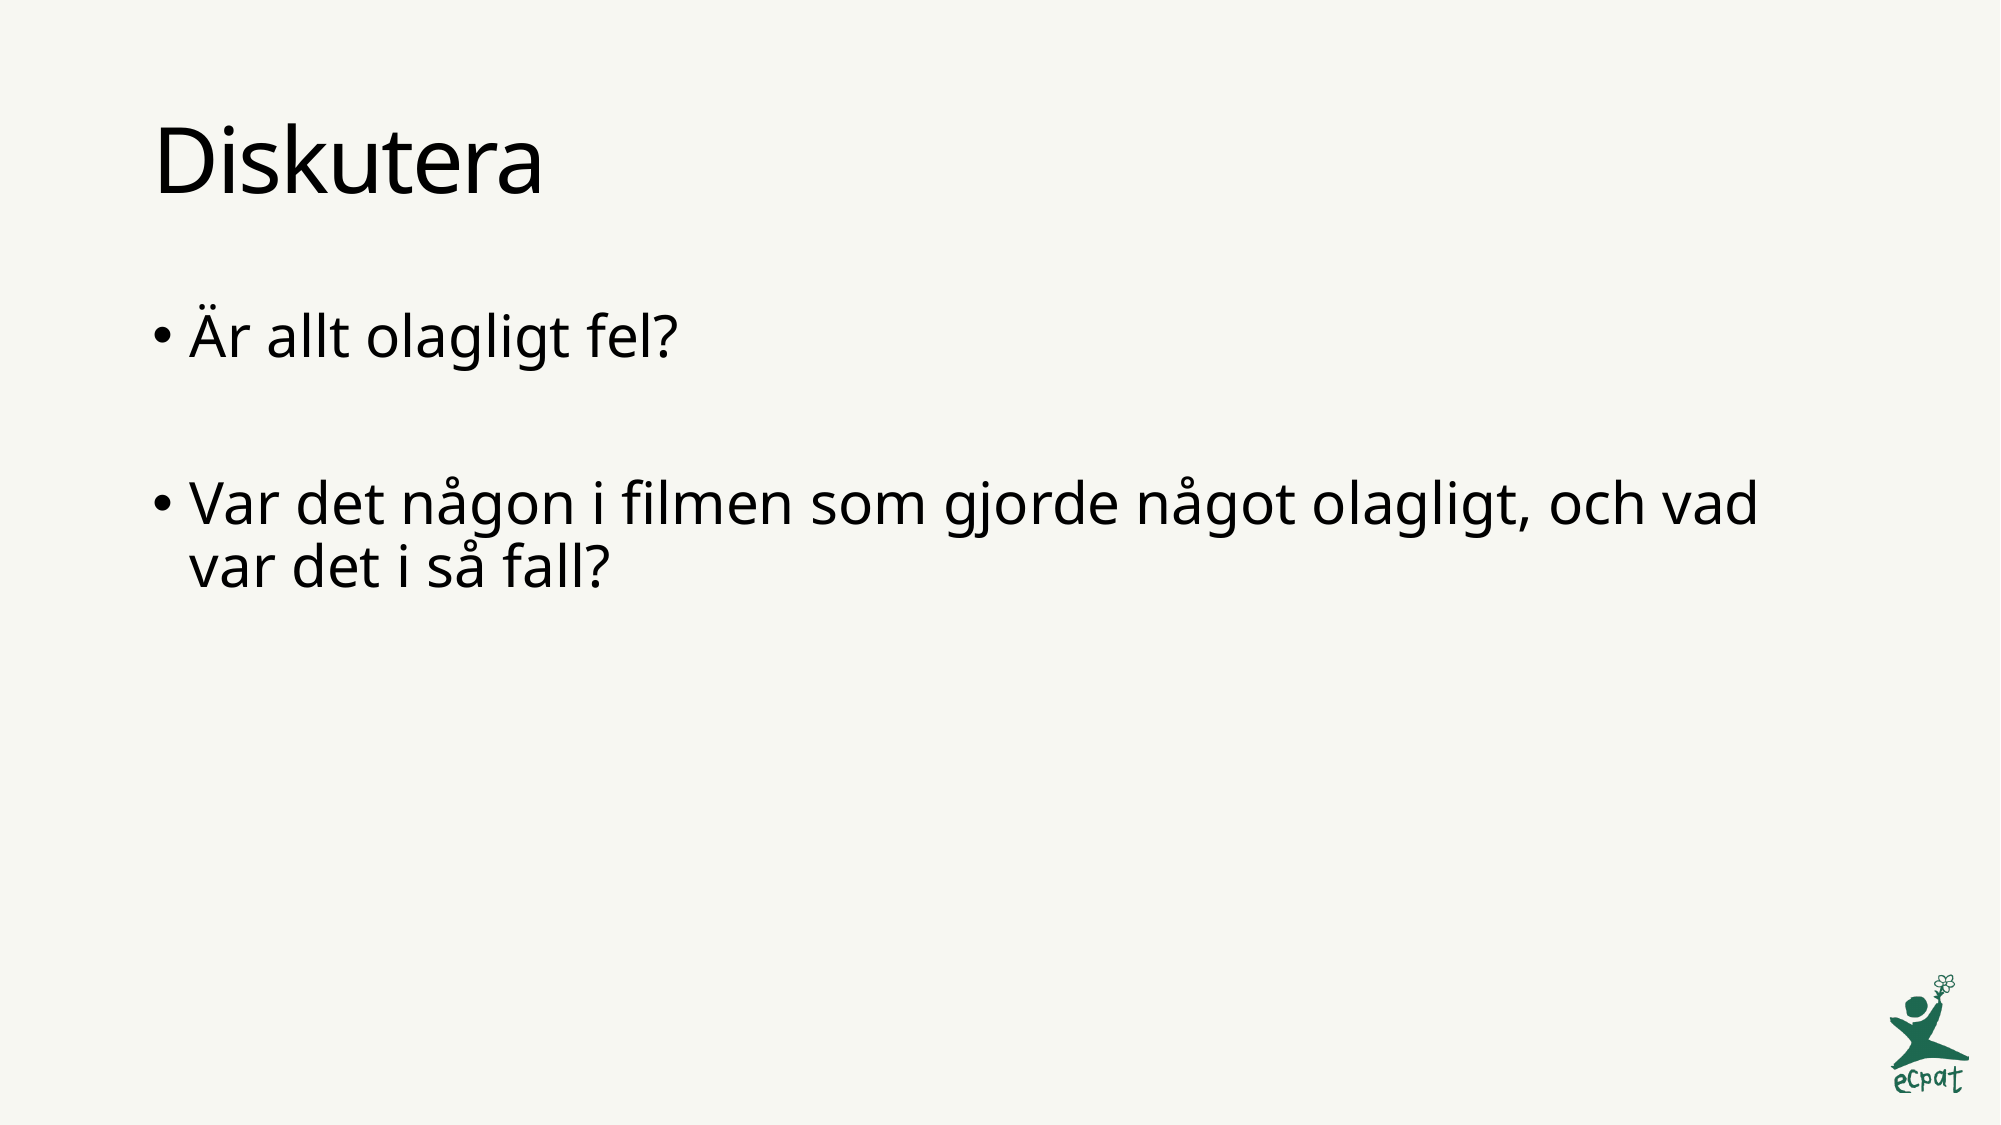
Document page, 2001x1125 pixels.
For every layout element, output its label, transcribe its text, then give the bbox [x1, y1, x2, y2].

title Diskutera [137, 59, 1863, 278]
list Är allt olagligt fel? Var det någon i filmen som gjorde något olagligt, och vad var det i så fall? [137, 299, 1863, 1014]
